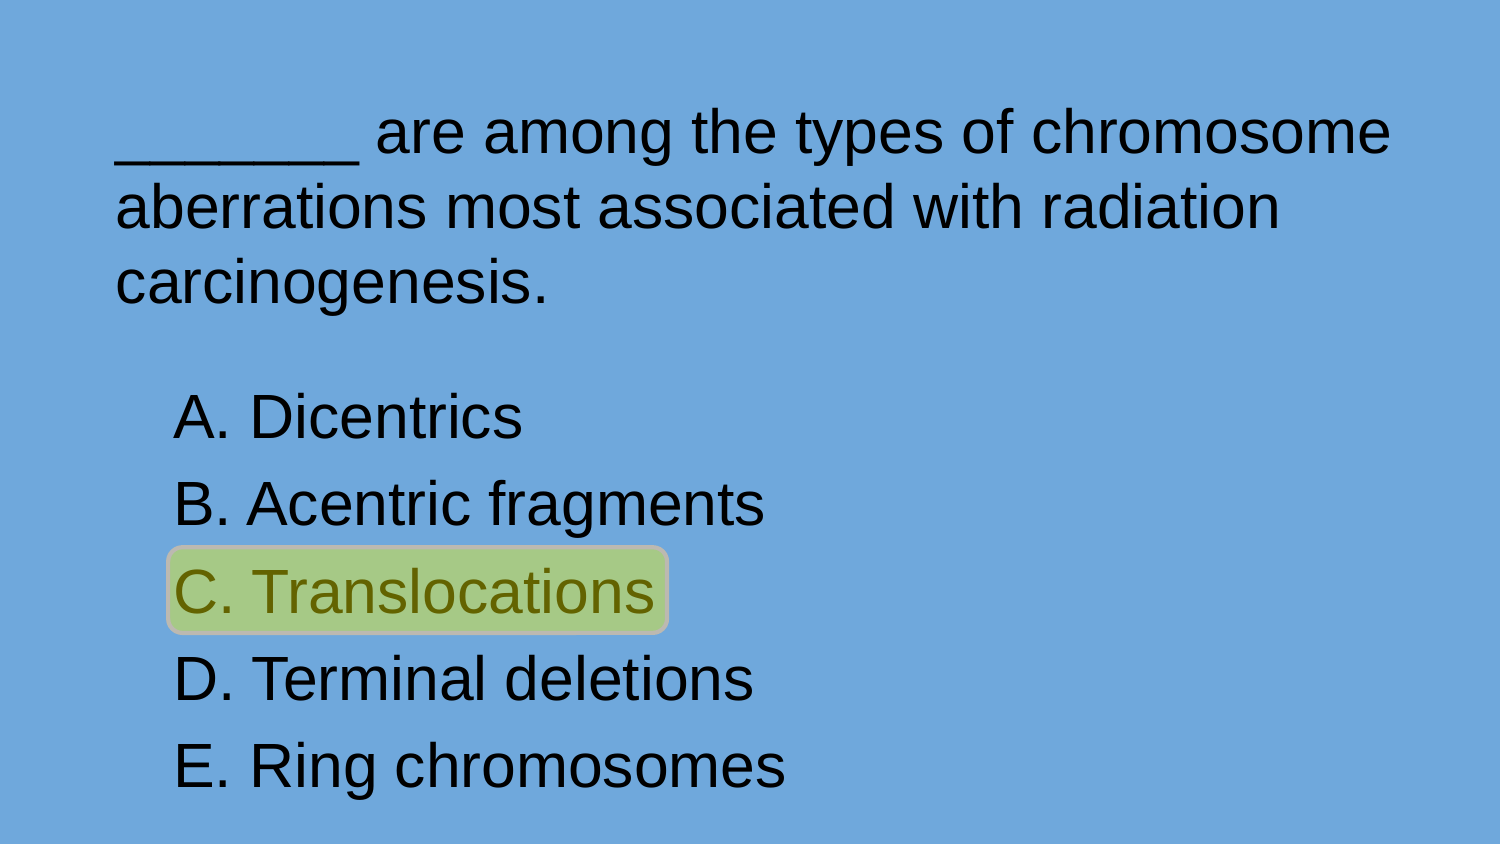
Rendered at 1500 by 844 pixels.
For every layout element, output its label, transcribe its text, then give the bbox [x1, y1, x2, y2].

text_box _______ are among the types of chromosome aberrations most associated with radiation carcinogenesis. A. Dicentrics B. Acentric fragments C. Translocations D. Terminal deletions E. Ring chromosomes [100, 83, 1452, 808]
text_box [166, 545, 670, 636]
